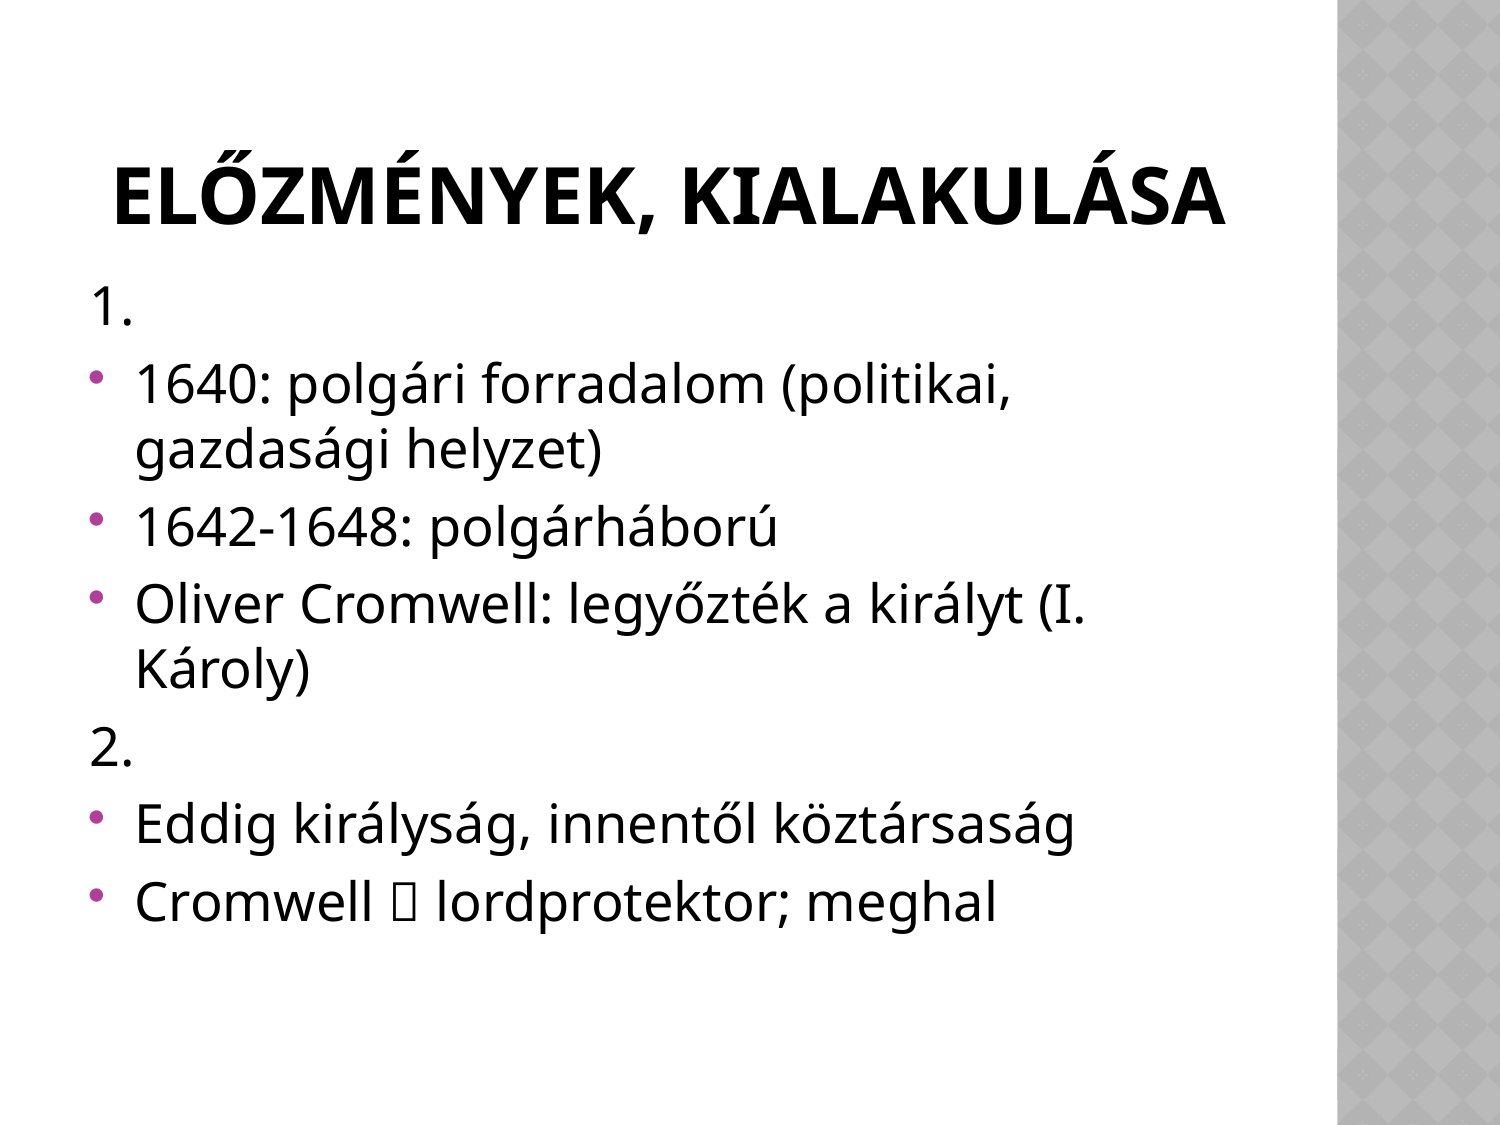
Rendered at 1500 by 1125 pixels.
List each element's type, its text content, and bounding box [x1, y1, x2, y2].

title Előzmények, kialakulása [75, 52, 1263, 240]
list 1. 1640: polgári forradalom (politikai, gazdasági helyzet) 1642-1648: polgárháború Oliver Cromwell: legyőzték a királyt (I. Károly) 2. Eddig királyság, innentől köztársaság Cromwell  lordprotektor; meghal [75, 264, 1263, 1059]
